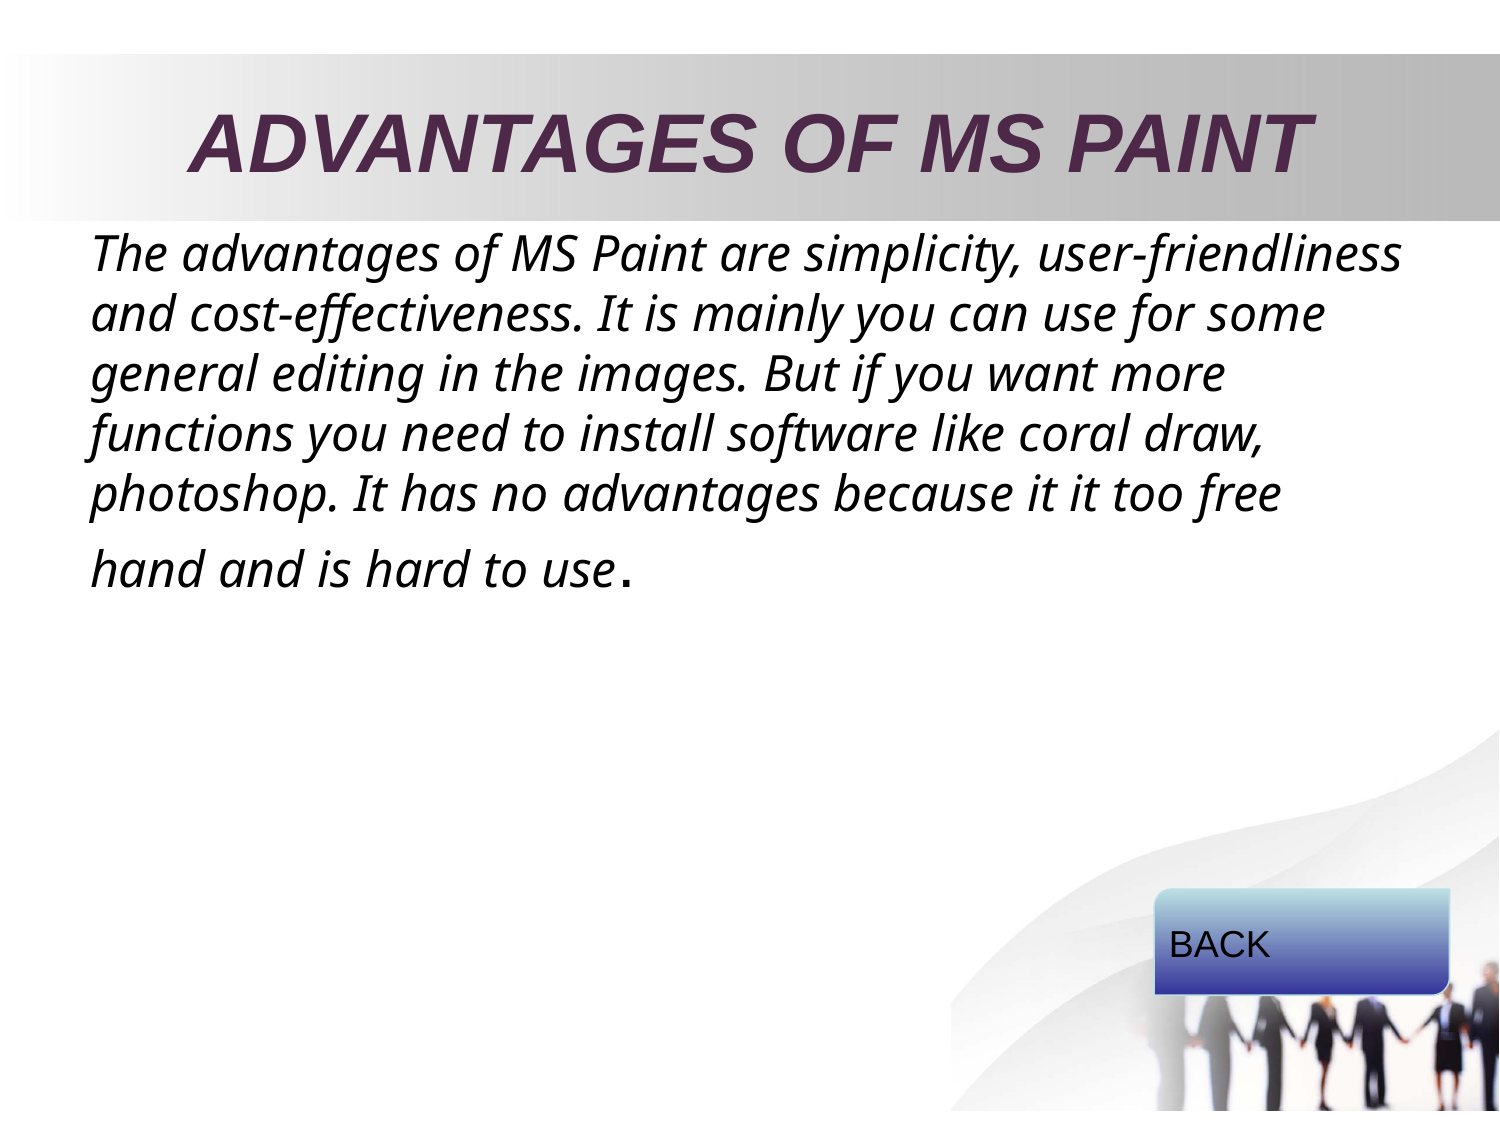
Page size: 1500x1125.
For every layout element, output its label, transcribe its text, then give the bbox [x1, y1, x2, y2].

text_box BACK [1154, 889, 1450, 996]
title ADVANTAGES OF MS PAINT [75, 45, 1425, 213]
list The advantages of MS Paint are simplicity, user-friendliness and cost-effectiveness. It is mainly you can use for some general editing in the images. But if you want more functions you need to install software like coral draw, photoshop. It has no advantages because it it too free hand and is hard to use. [75, 213, 1425, 1005]
picture [951, 728, 1499, 1111]
